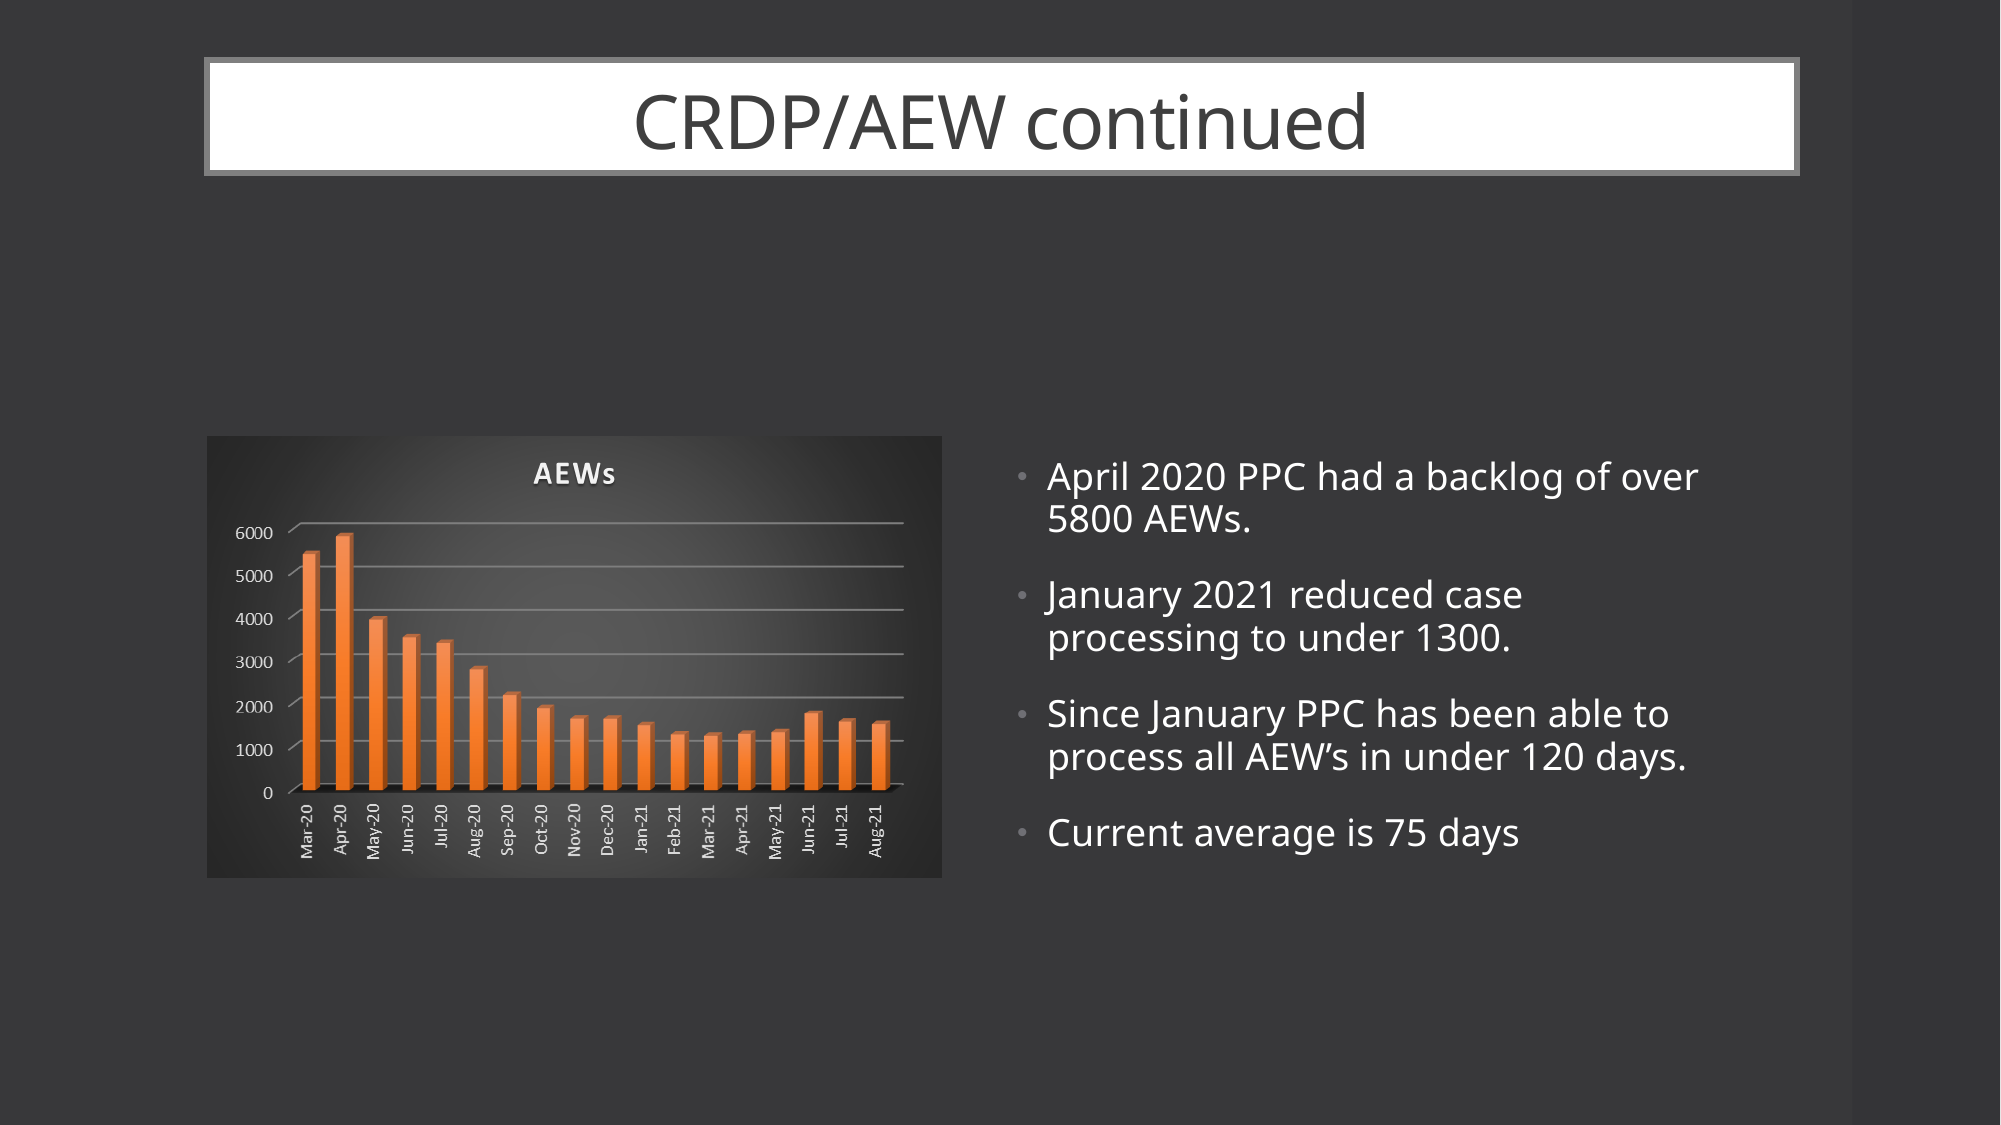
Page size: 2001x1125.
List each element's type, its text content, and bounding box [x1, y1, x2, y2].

title CRDP/AEW continued [206, 59, 1798, 174]
list April 2020 PPC had a backlog of over 5800 AEWs. January 2021 reduced case processing to under 1300. Since January PPC has been able to process all AEW’s in under 120 days. Current average is 75 days [1001, 448, 1737, 866]
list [206, 436, 943, 878]
